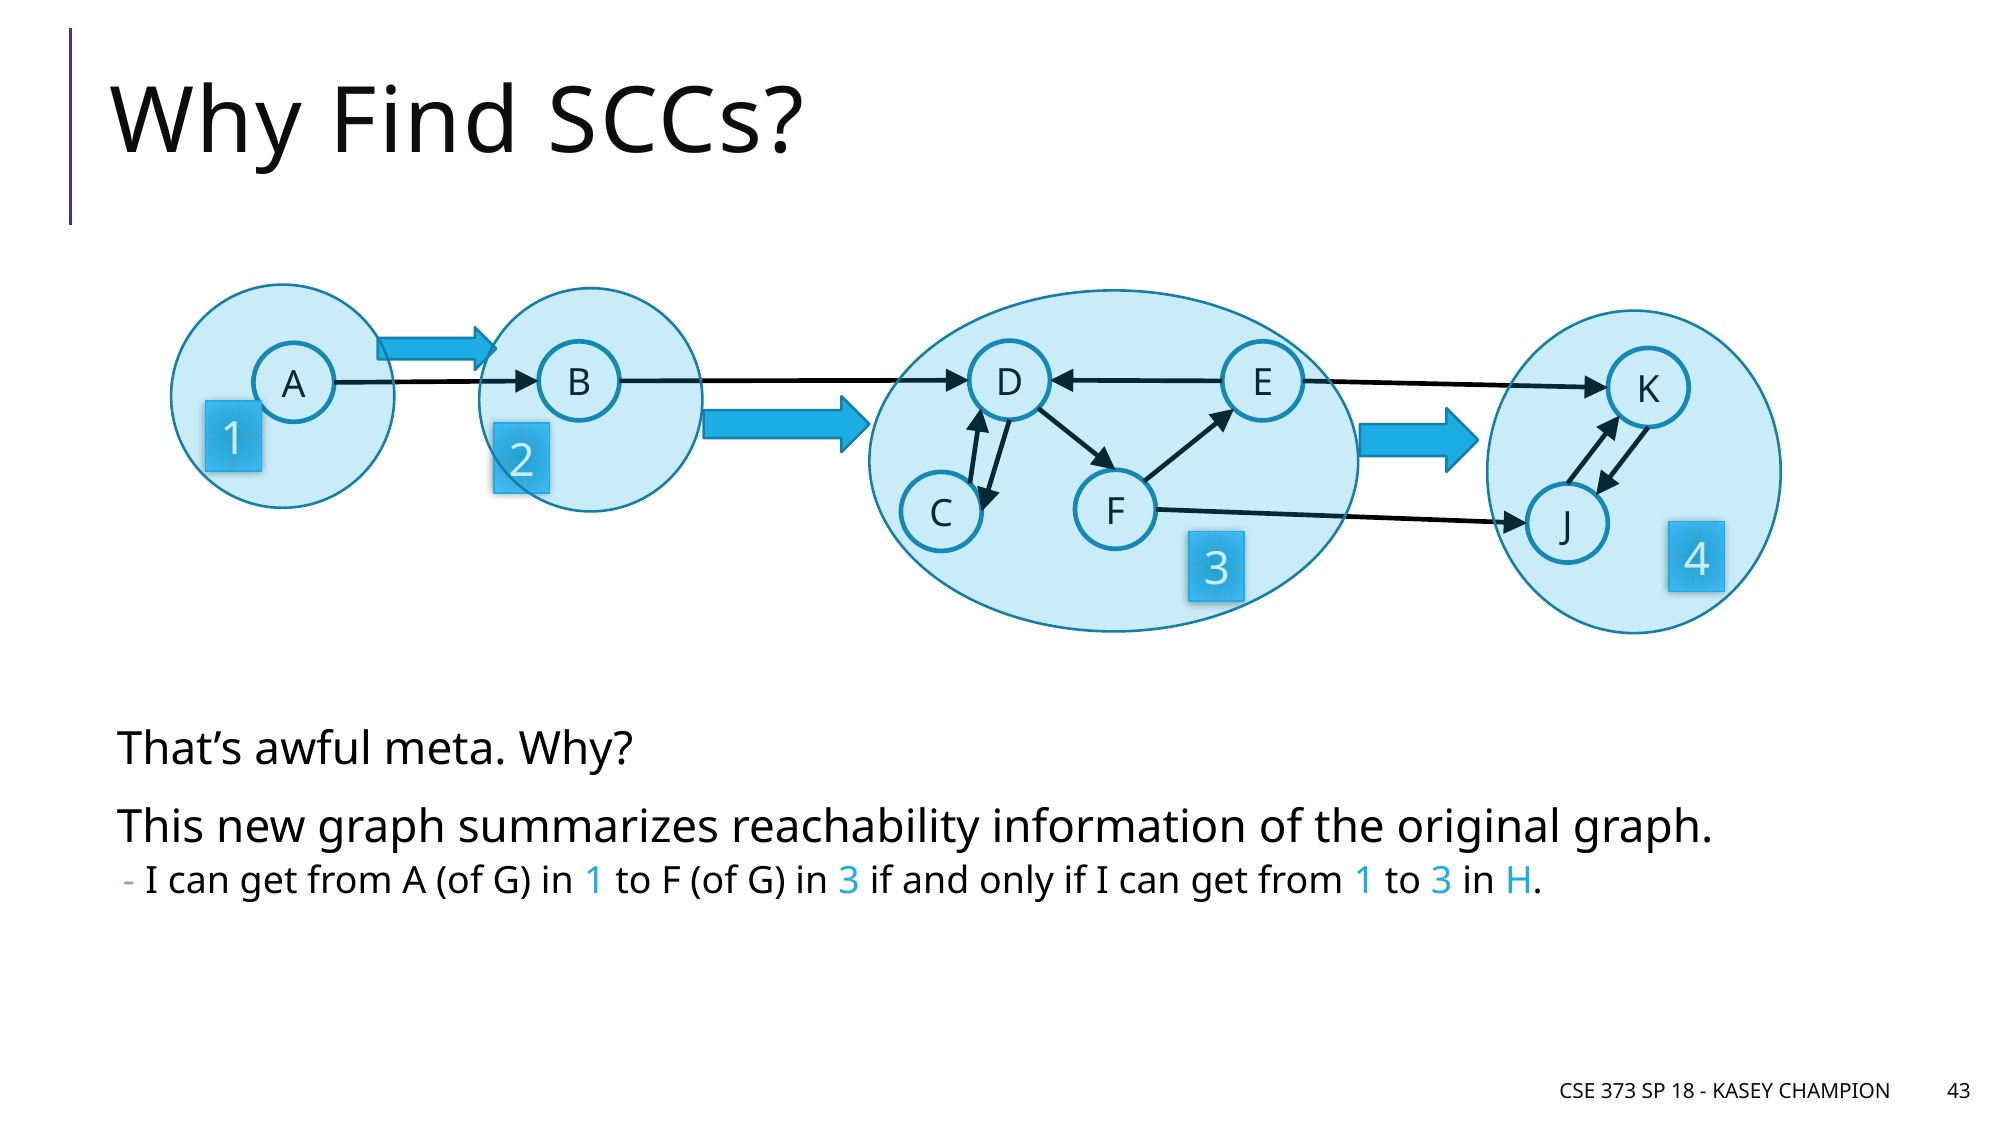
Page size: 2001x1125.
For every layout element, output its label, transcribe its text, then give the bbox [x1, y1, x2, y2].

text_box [1302, 380, 1609, 388]
slide_number 43 [1916, 1069, 1986, 1115]
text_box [1037, 407, 1116, 470]
text_box 2 [493, 458, 527, 494]
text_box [1567, 415, 1620, 484]
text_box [981, 419, 1010, 512]
list That’s awful meta. Why? This new graph summarizes reachability information of the original graph. I can get from A (of G) in 1 to F (of G) in 3 if and only if I can get from 1 to 3 in H. [94, 240, 1930, 1035]
text_box [868, 289, 1360, 633]
title Why Find SCCs? [94, 43, 1930, 210]
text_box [1155, 509, 1528, 524]
text_box [702, 395, 871, 454]
text_box [379, 326, 493, 372]
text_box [1595, 426, 1649, 496]
text_box [1358, 406, 1480, 474]
footer CSE 373 SP 18 - Kasey Champion [937, 1069, 1906, 1115]
text_box [169, 283, 396, 510]
text_box [1485, 309, 1783, 635]
text_box [477, 286, 704, 513]
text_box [969, 407, 982, 484]
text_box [1143, 408, 1235, 482]
